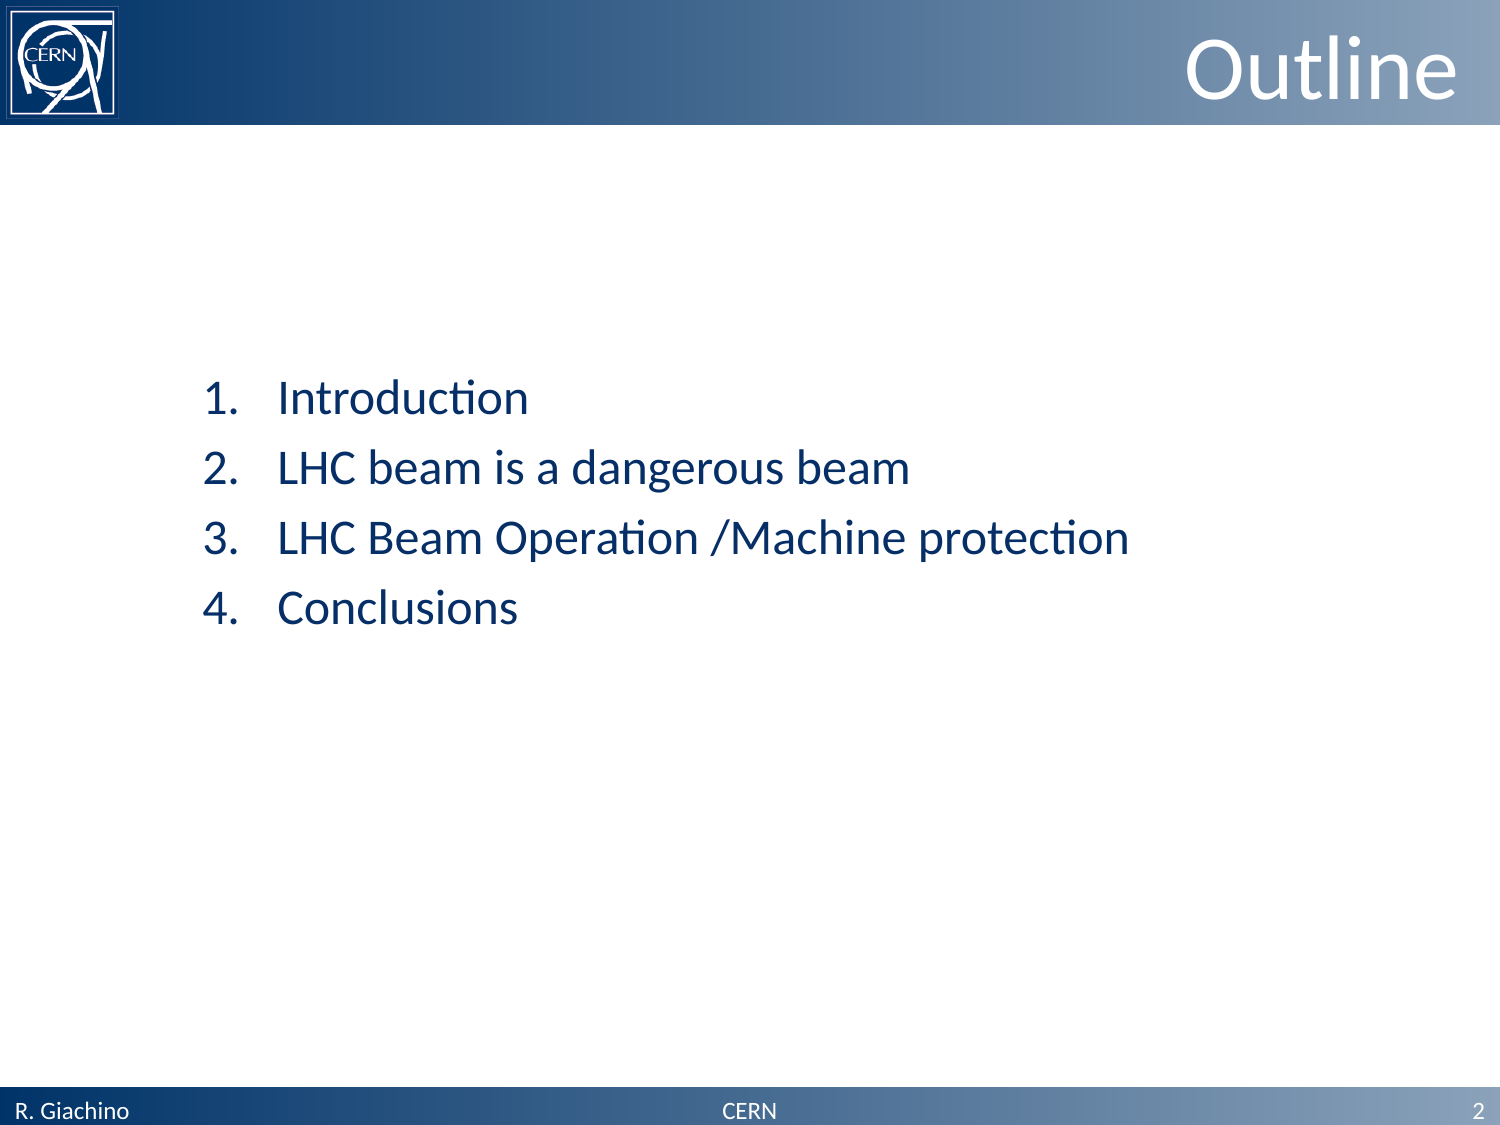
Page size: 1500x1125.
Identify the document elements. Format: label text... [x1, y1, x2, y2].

picture [6, 6, 119, 119]
text_box Introduction LHC beam is a dangerous beam LHC Beam Operation /Machine protection Conclusions [187, 287, 1250, 938]
title Outline [124, 0, 1476, 126]
